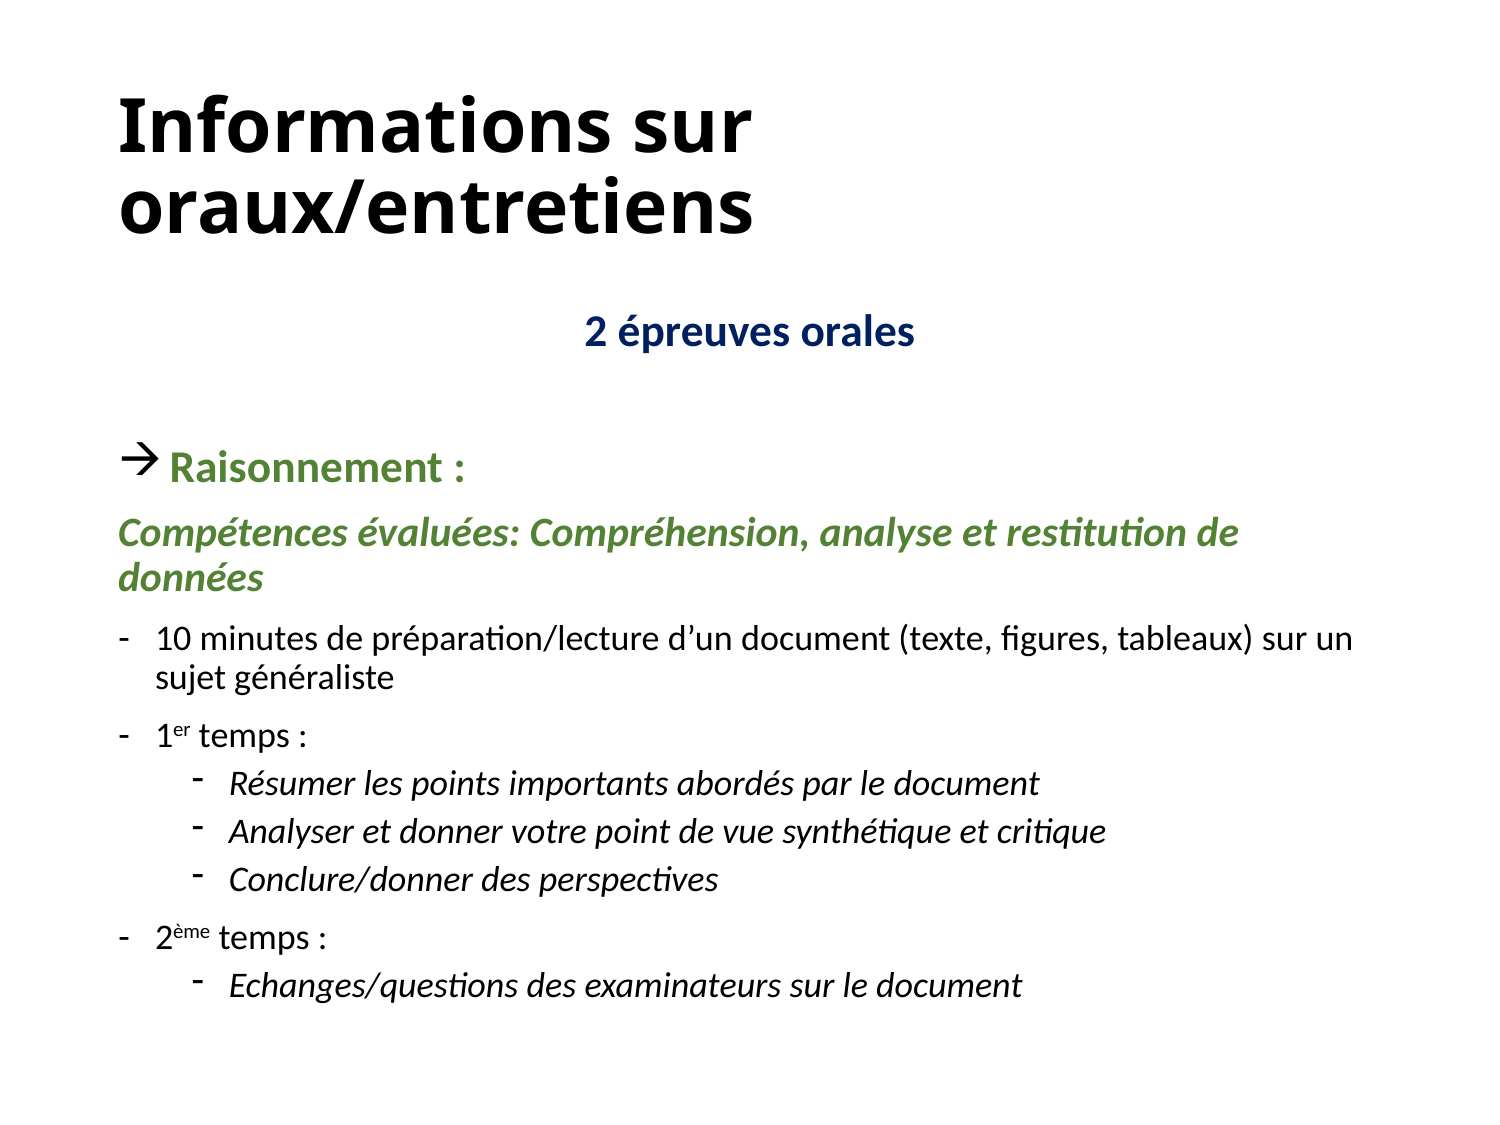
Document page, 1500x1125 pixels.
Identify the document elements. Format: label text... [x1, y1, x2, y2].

title Informations sur oraux/entretiens [103, 59, 1397, 278]
list 2 épreuves orales Raisonnement : Compétences évaluées: Compréhension, analyse et restitution de données 10 minutes de préparation/lecture d’un document (texte, figures, tableaux) sur un sujet généraliste 1er temps : Résumer les points importants abordés par le document Analyser et donner votre point de vue synthétique et critique Conclure/donner des perspectives 2ème temps : Echanges/questions des examinateurs sur le document [103, 299, 1397, 1014]
